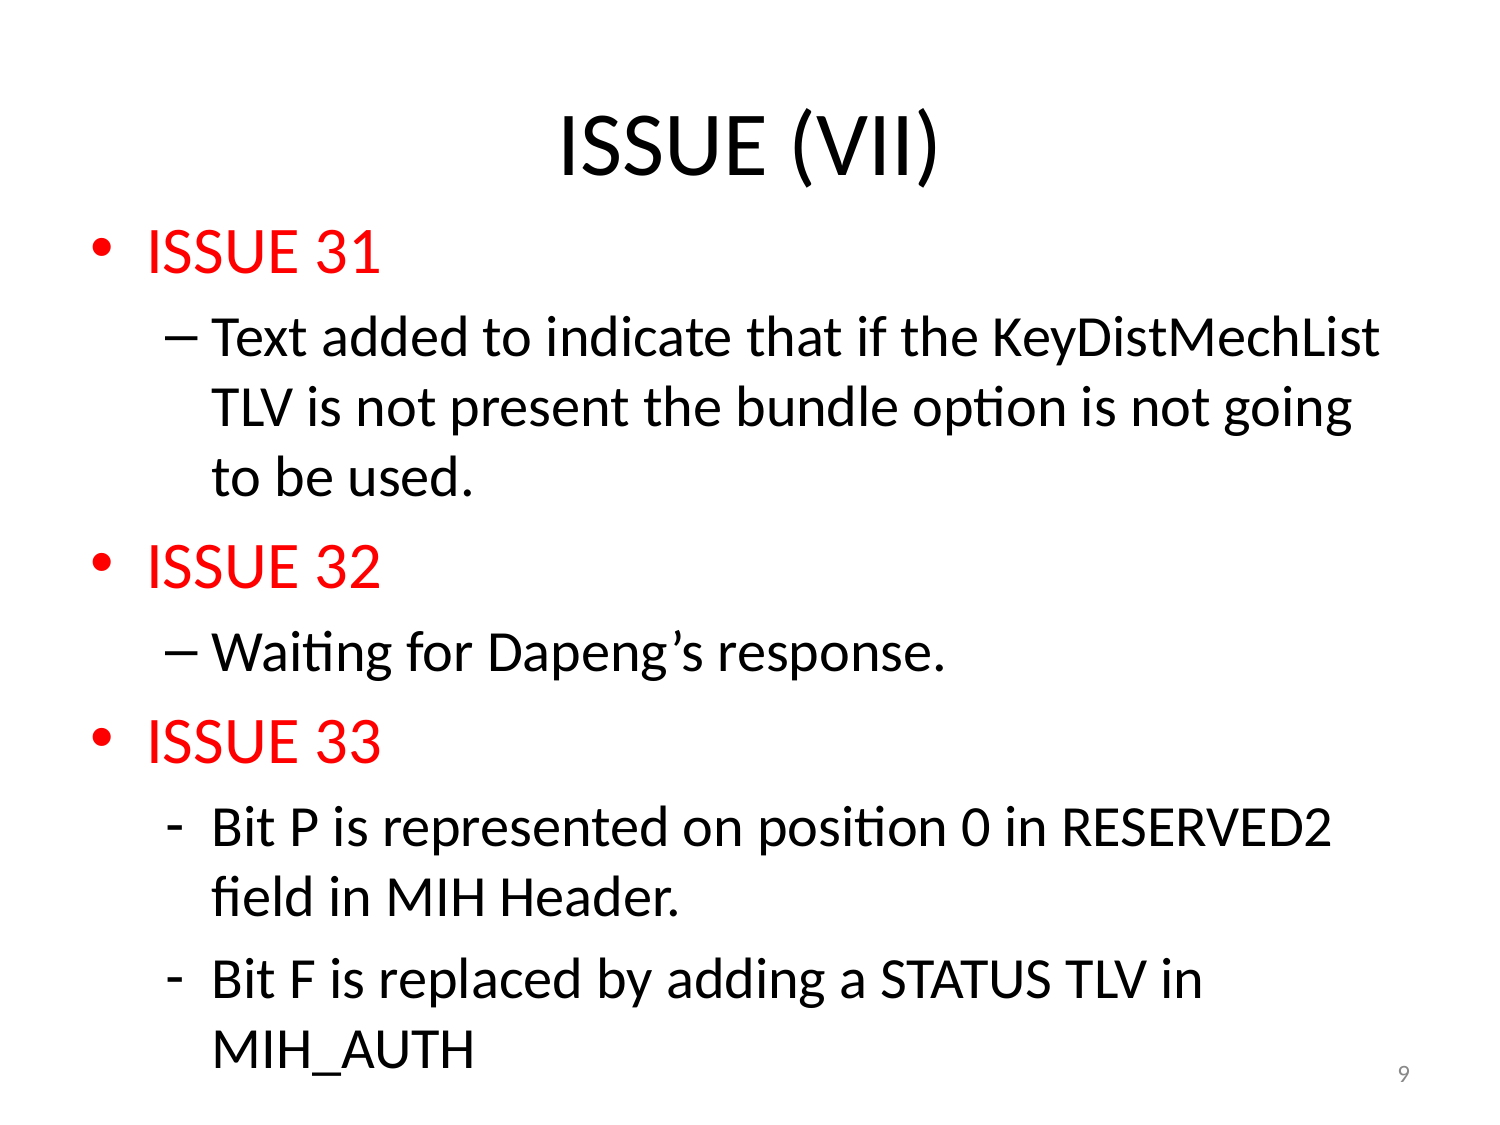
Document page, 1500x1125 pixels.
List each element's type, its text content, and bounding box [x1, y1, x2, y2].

title ISSUE (VII) [74, 44, 1426, 198]
slide_number 9 [1074, 1042, 1425, 1103]
list ISSUE 31 Text added to indicate that if the KeyDistMechList TLV is not present the bundle option is not going to be used. ISSUE 32 Waiting for Dapeng’s response. ISSUE 33 Bit P is represented on position 0 in RESERVED2 field in MIH Header. Bit F is replaced by adding a STATUS TLV in MIH_AUTH [74, 198, 1426, 942]
